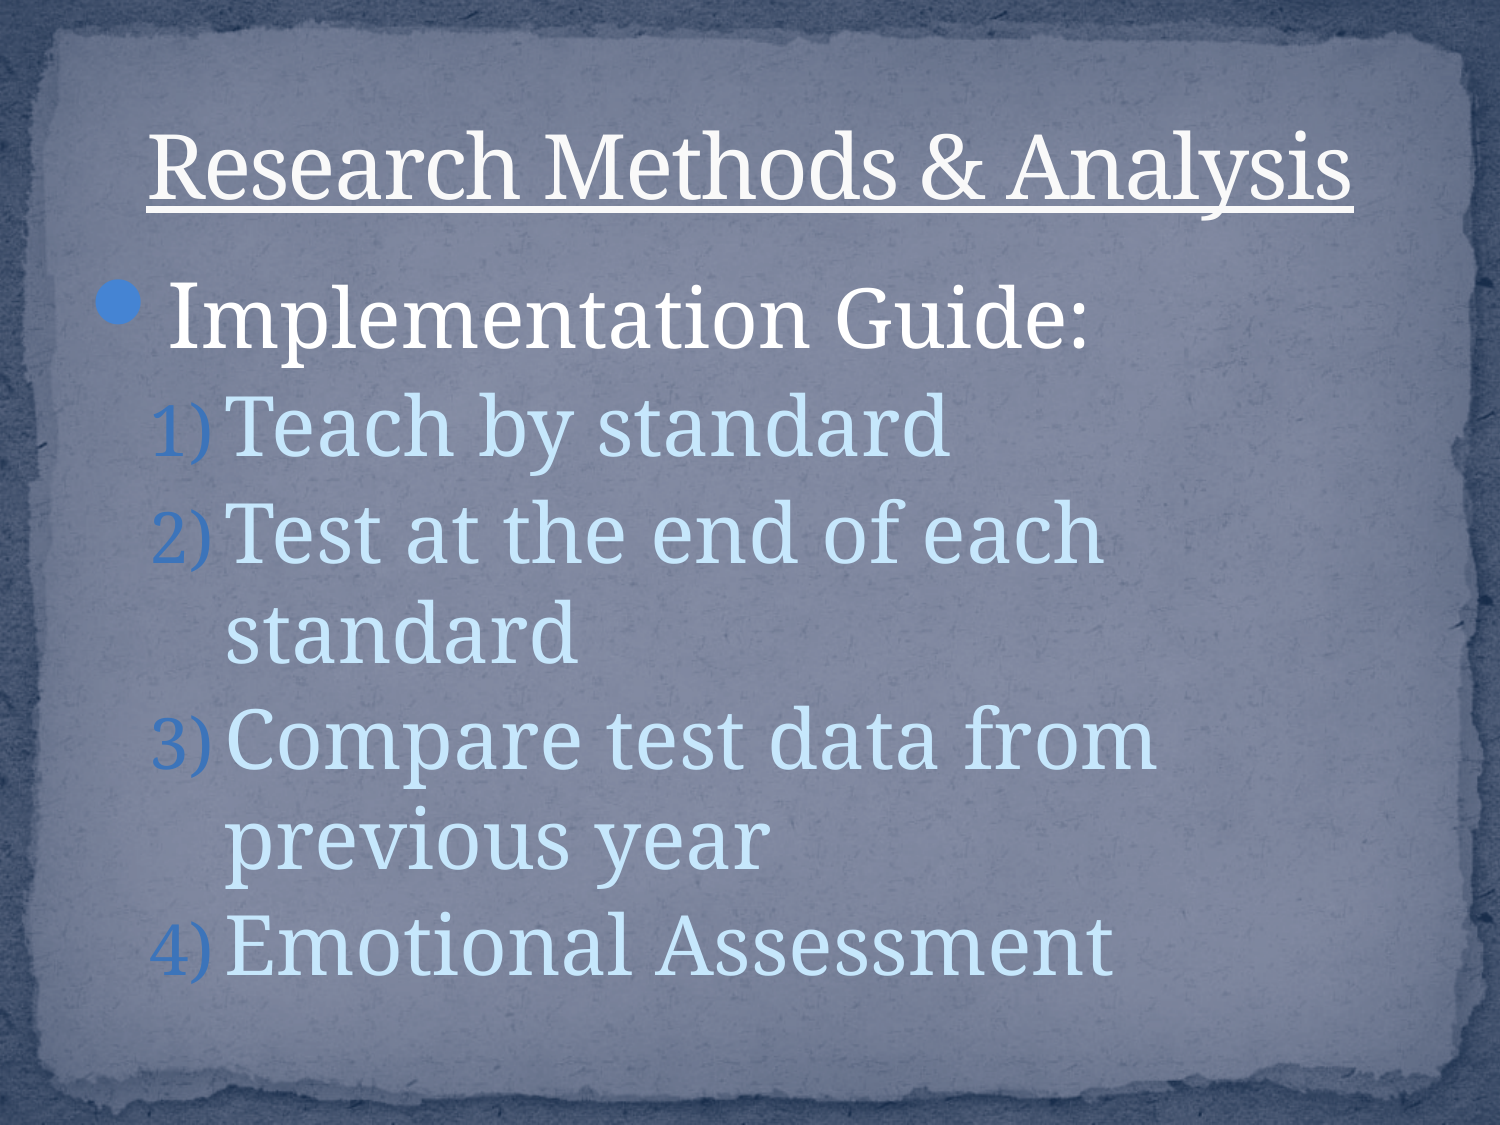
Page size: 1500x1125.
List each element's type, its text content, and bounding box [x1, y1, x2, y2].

list Implementation Guide: Teach by standard Test at the end of each standard Compare test data from previous year Emotional Assessment [75, 249, 1425, 1000]
title Research Methods & Analysis [74, 24, 1425, 225]
